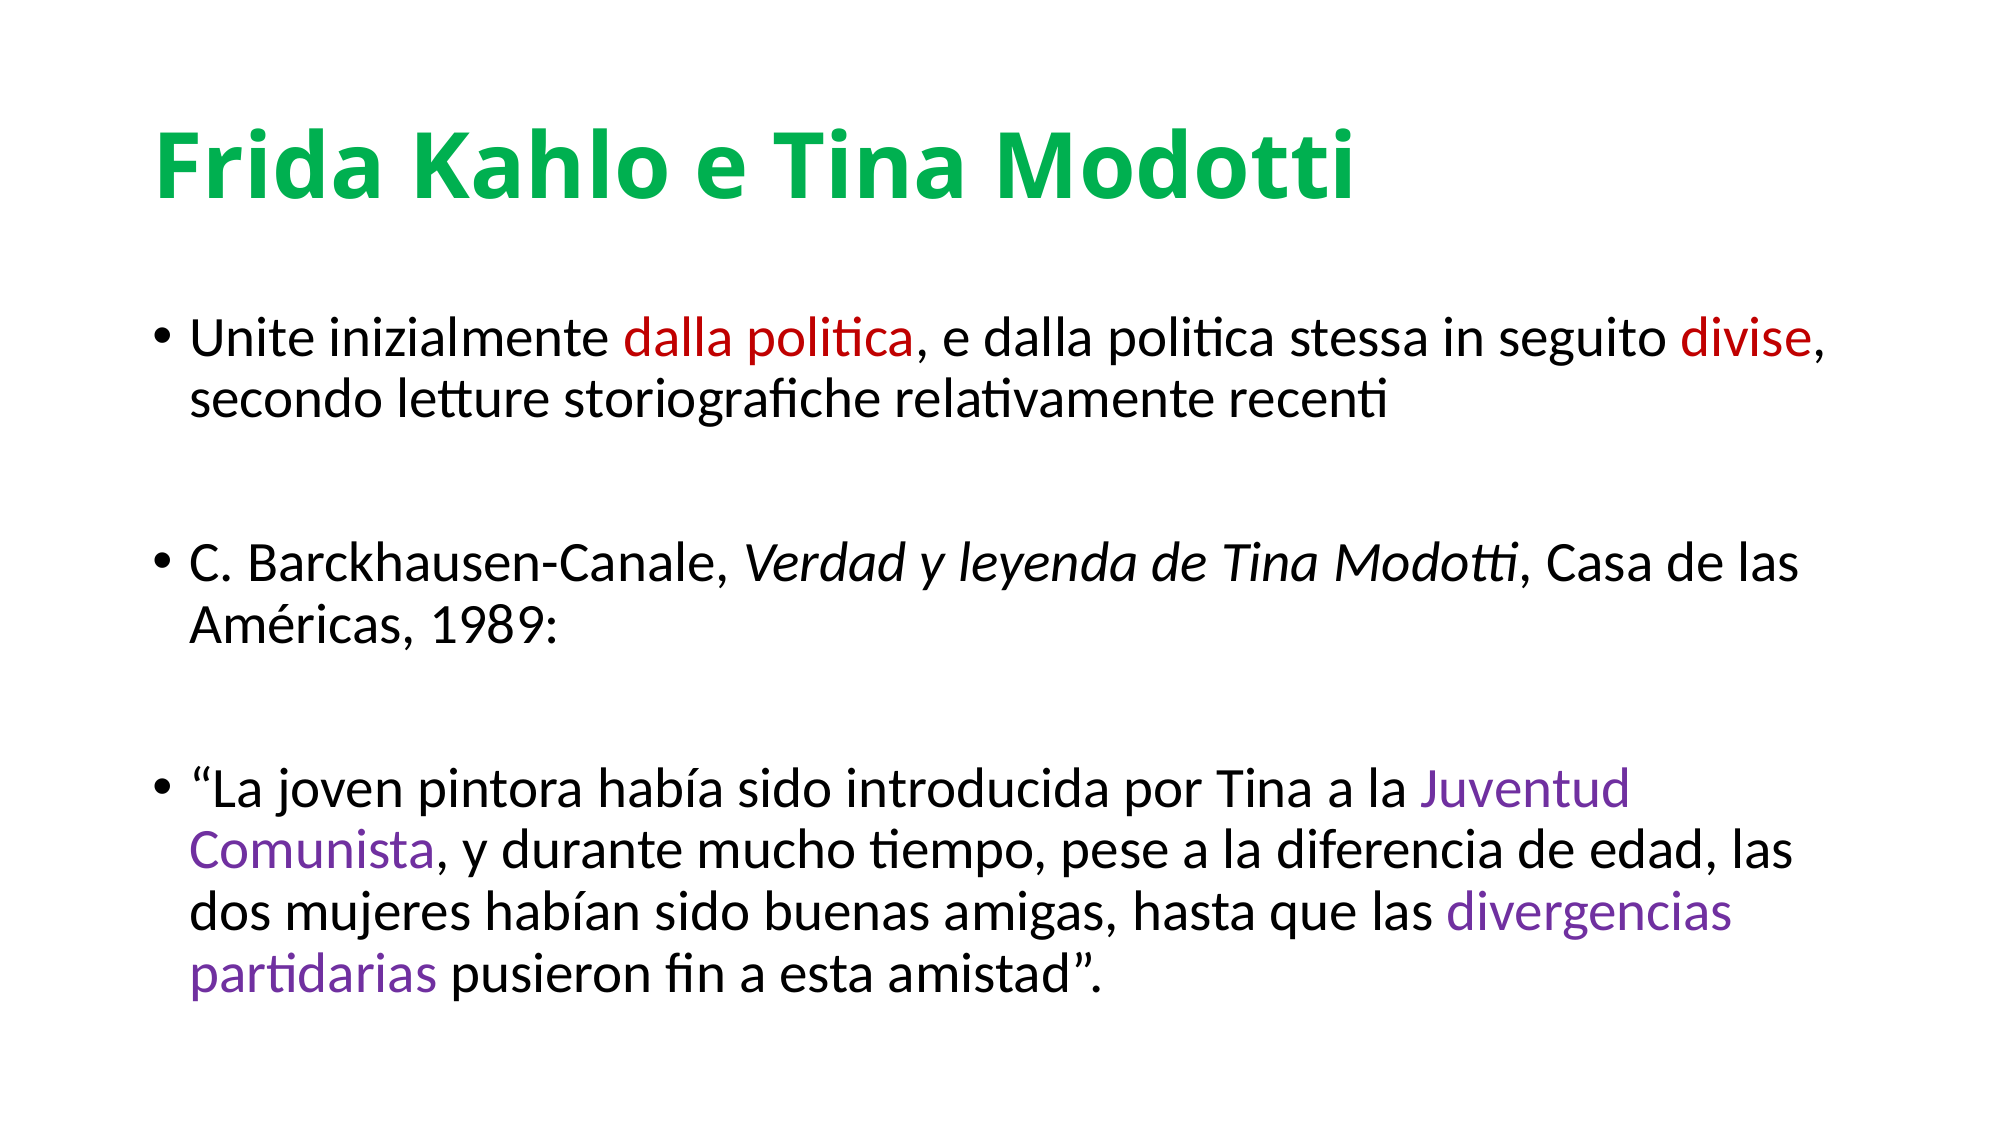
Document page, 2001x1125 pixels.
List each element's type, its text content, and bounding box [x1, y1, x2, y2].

list Unite inizialmente dalla politica, e dalla politica stessa in seguito divise, secondo letture storiografiche relativamente recenti C. Barckhausen-Canale, Verdad y leyenda de Tina Modotti, Casa de las Américas, 1989: “La joven pintora había sido introducida por Tina a la Juventud Comunista, y durante mucho tiempo, pese a la diferencia de edad, las dos mujeres habían sido buenas amigas, hasta que las divergencias partidarias pusieron fin a esta amistad”. [137, 299, 1863, 1014]
title Frida Kahlo e Tina Modotti [137, 59, 1863, 278]
